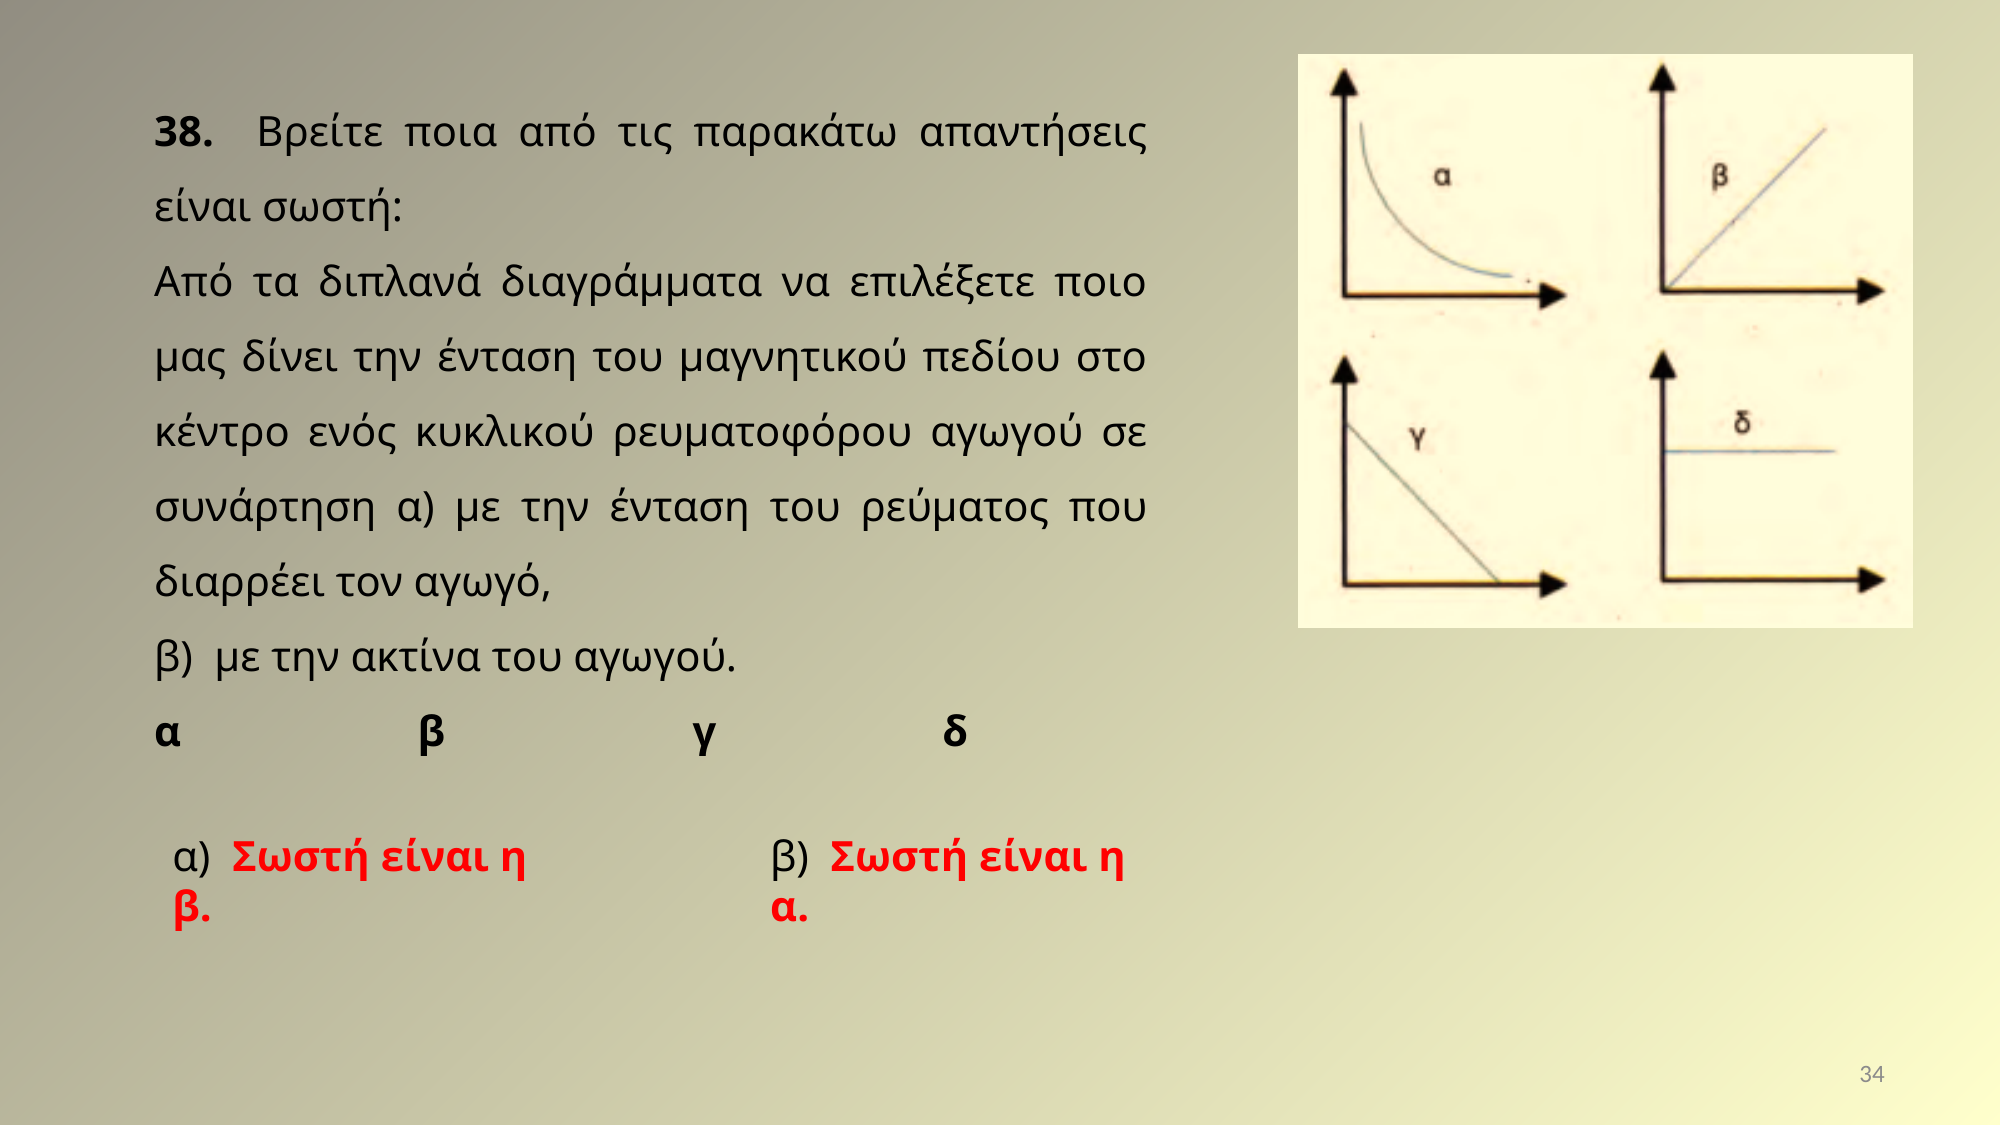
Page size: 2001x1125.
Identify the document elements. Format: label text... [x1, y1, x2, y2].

text_box α) Σωστή είναι η β. [157, 821, 585, 937]
slide_number 34 [1433, 1042, 1900, 1103]
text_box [139, 54, 1913, 769]
text_box β) Σωστή είναι η α. [755, 821, 1183, 937]
